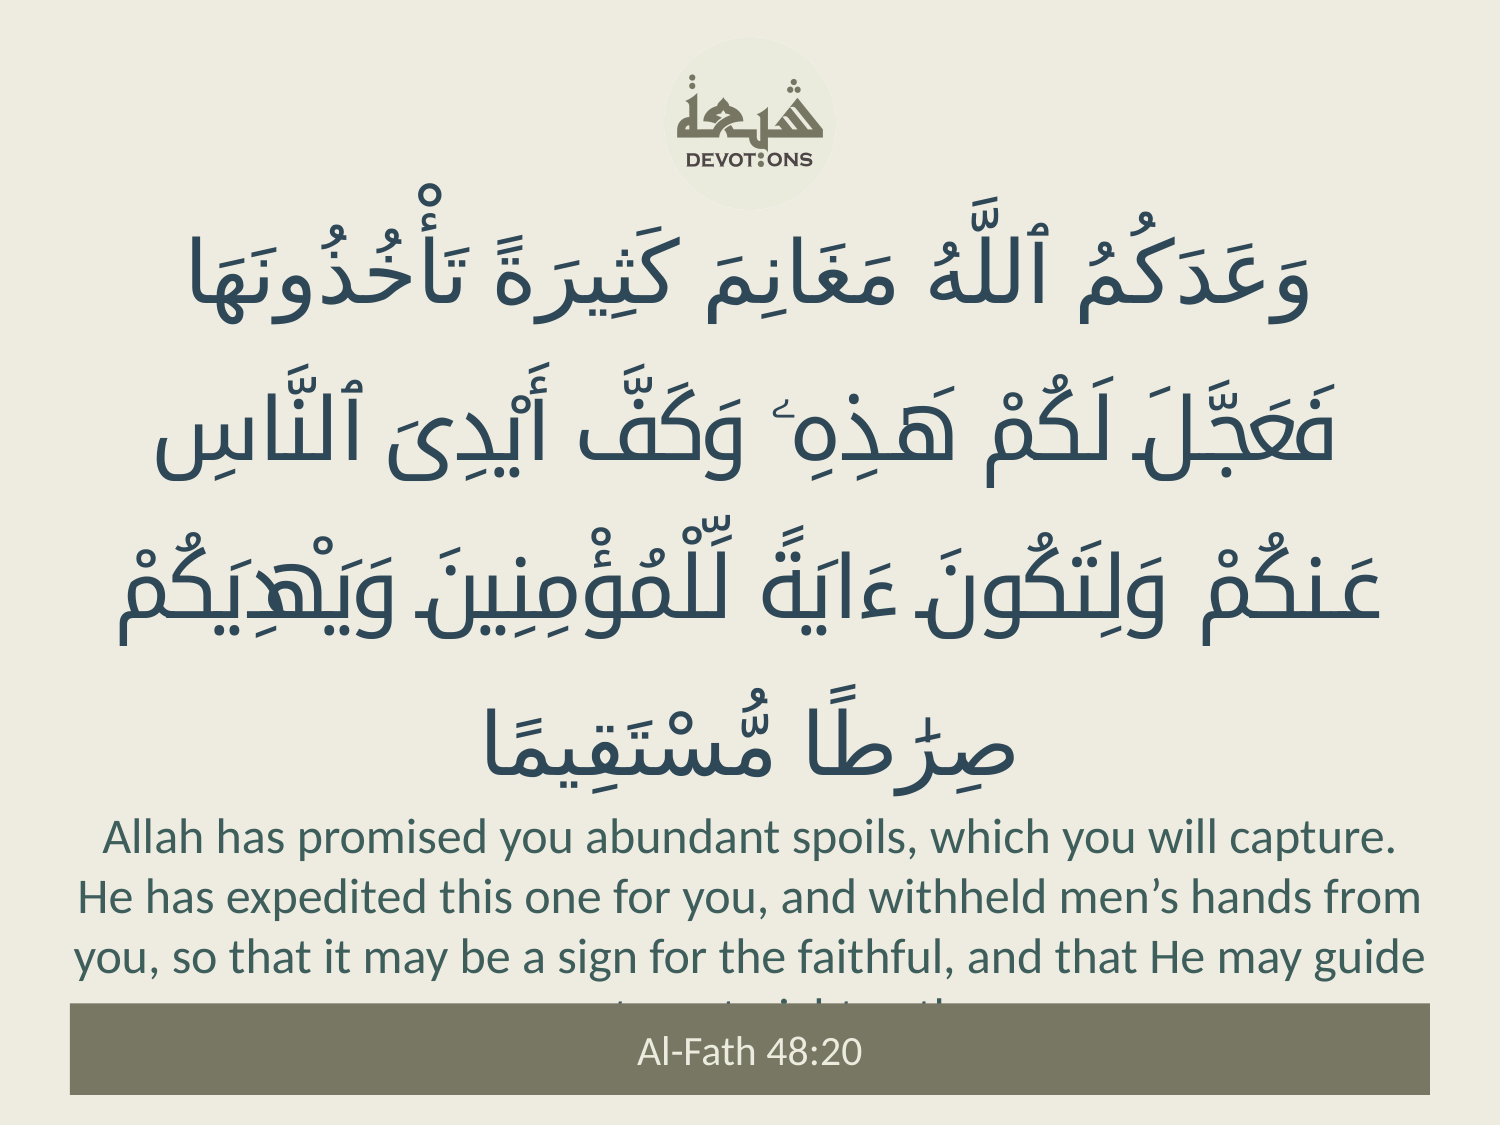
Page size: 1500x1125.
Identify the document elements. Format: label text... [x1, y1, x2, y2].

picture [656, 29, 844, 203]
list وَعَدَكُمُ ٱللَّهُ مَغَانِمَ كَثِيرَةً تَأْخُذُونَهَا فَعَجَّلَ لَكُمْ هَـٰذِهِۦ وَكَفَّ أَيْدِىَ ٱلنَّاسِ عَنكُمْ وَلِتَكُونَ ءَايَةً لِّلْمُؤْمِنِينَ وَيَهْدِيَكُمْ صِرَٰطًا مُّسْتَقِيمًا Allah has promised you abundant spoils, which you will capture. He has expedited this one for you, and withheld men’s hands from you, so that it may be a sign for the faithful, and that He may guide you to a straight path. [69, 203, 1430, 1003]
list Al-Fath 48:20 [69, 1003, 1430, 1095]
